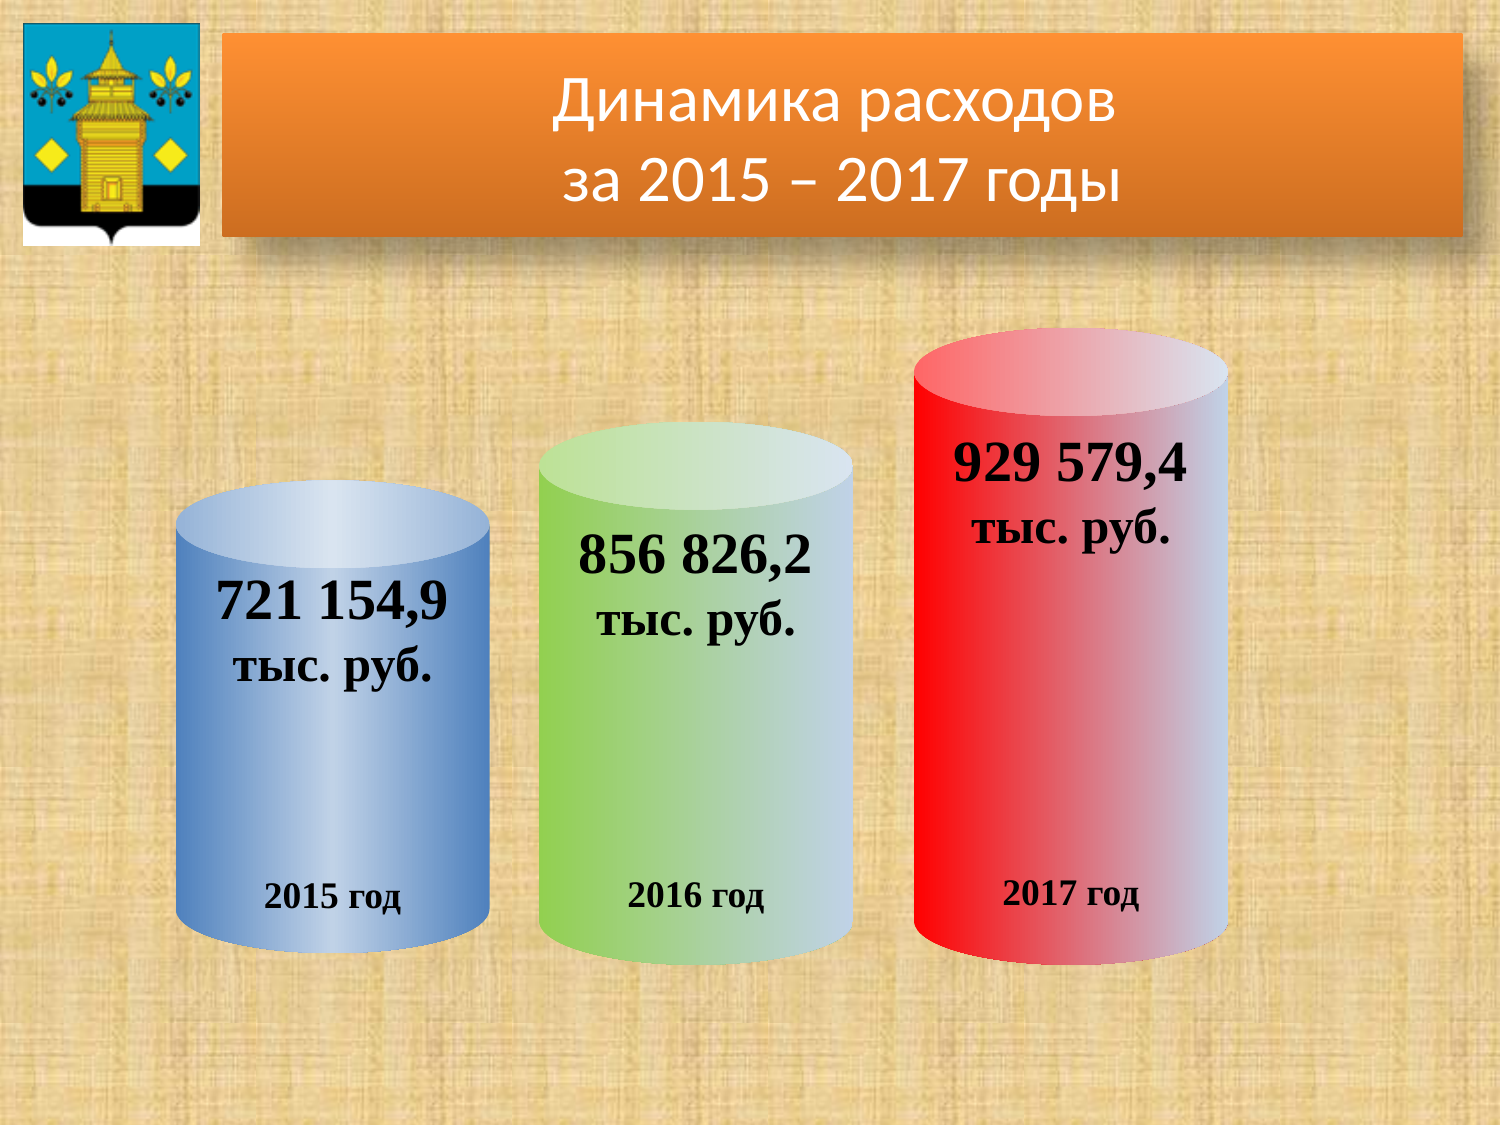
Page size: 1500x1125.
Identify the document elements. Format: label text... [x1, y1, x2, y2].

text_box 856 826,2 тыс. руб. 2016 год [538, 421, 853, 965]
table_cell 9 [539, 422, 853, 509]
table_cell 100,0 [175, 480, 490, 568]
text_box 721 154,9 тыс. руб. 2015 год [175, 480, 490, 954]
title Динамика расходов за 2015 – 2017 годы [222, 33, 1463, 237]
table_cell Новогромовское сельское поселение [914, 327, 1228, 415]
picture [0, 0, 1500, 1125]
text_box 929 579,4 тыс. руб. 2017 год [913, 327, 1228, 965]
